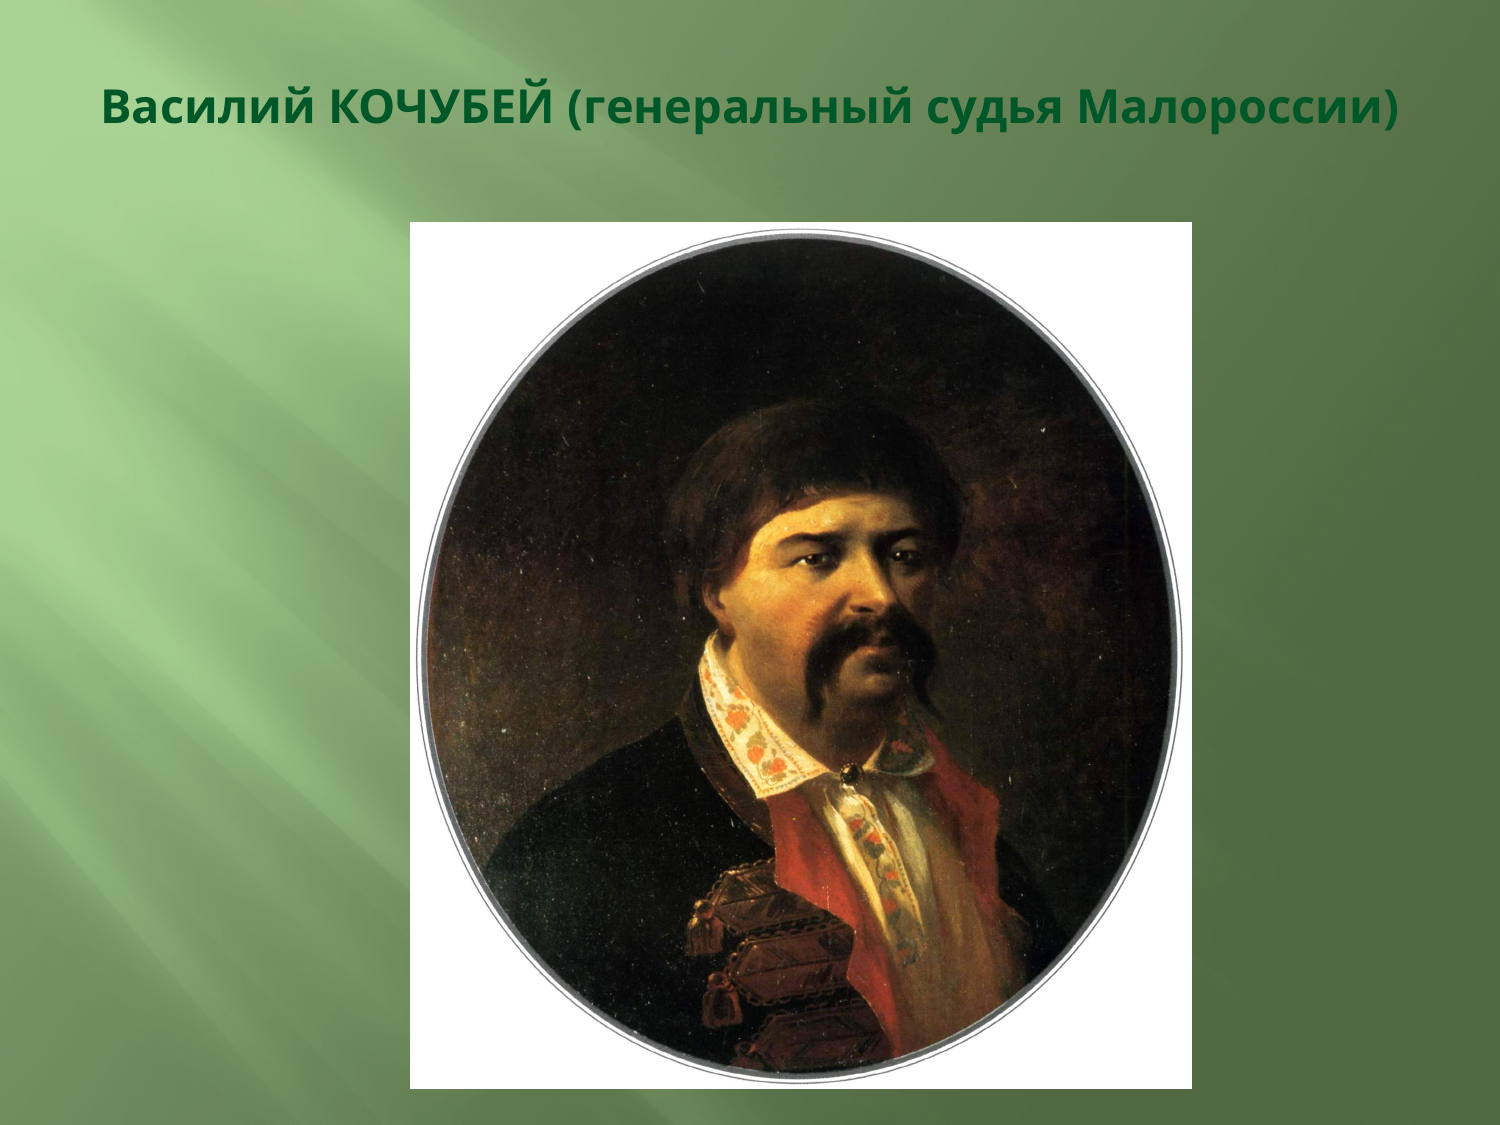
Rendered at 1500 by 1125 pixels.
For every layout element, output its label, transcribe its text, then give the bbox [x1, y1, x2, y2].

picture [409, 222, 1192, 1089]
title Василий КОЧУБЕЙ (генеральный судья Малороссии) [75, 45, 1425, 164]
